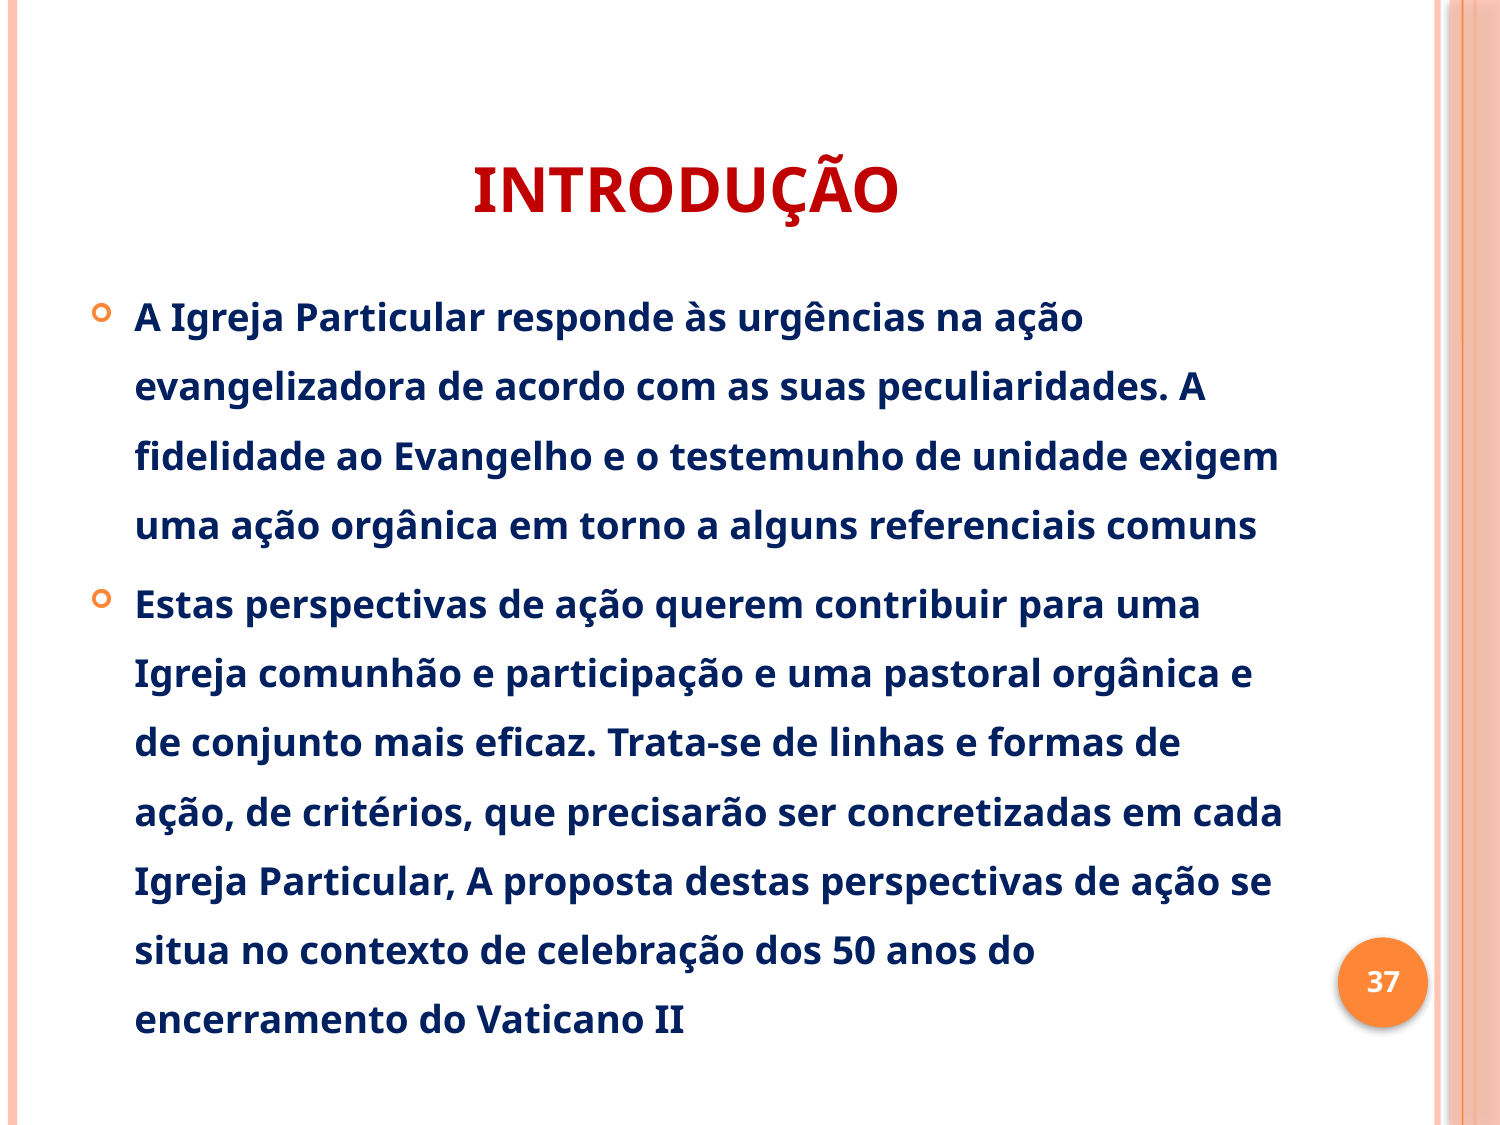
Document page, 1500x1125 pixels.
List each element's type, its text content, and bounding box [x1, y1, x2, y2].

slide_number 37 [1333, 940, 1434, 1027]
title introdução [75, 45, 1300, 233]
list A Igreja Particular responde às urgências na ação evangelizadora de acordo com as suas peculiaridades. A fidelidade ao Evangelho e o testemunho de unidade exigem uma ação orgânica em torno a alguns referenciais comuns Estas perspectivas de ação querem contribuir para uma Igreja comunhão e participação e uma pastoral orgânica e de conjunto mais eficaz. Trata-se de linhas e formas de ação, de critérios, que precisarão ser concretizadas em cada Igreja Particular, A proposta destas perspectivas de ação se situa no contexto de celebração dos 50 anos do encerramento do Vaticano II [75, 262, 1300, 1062]
